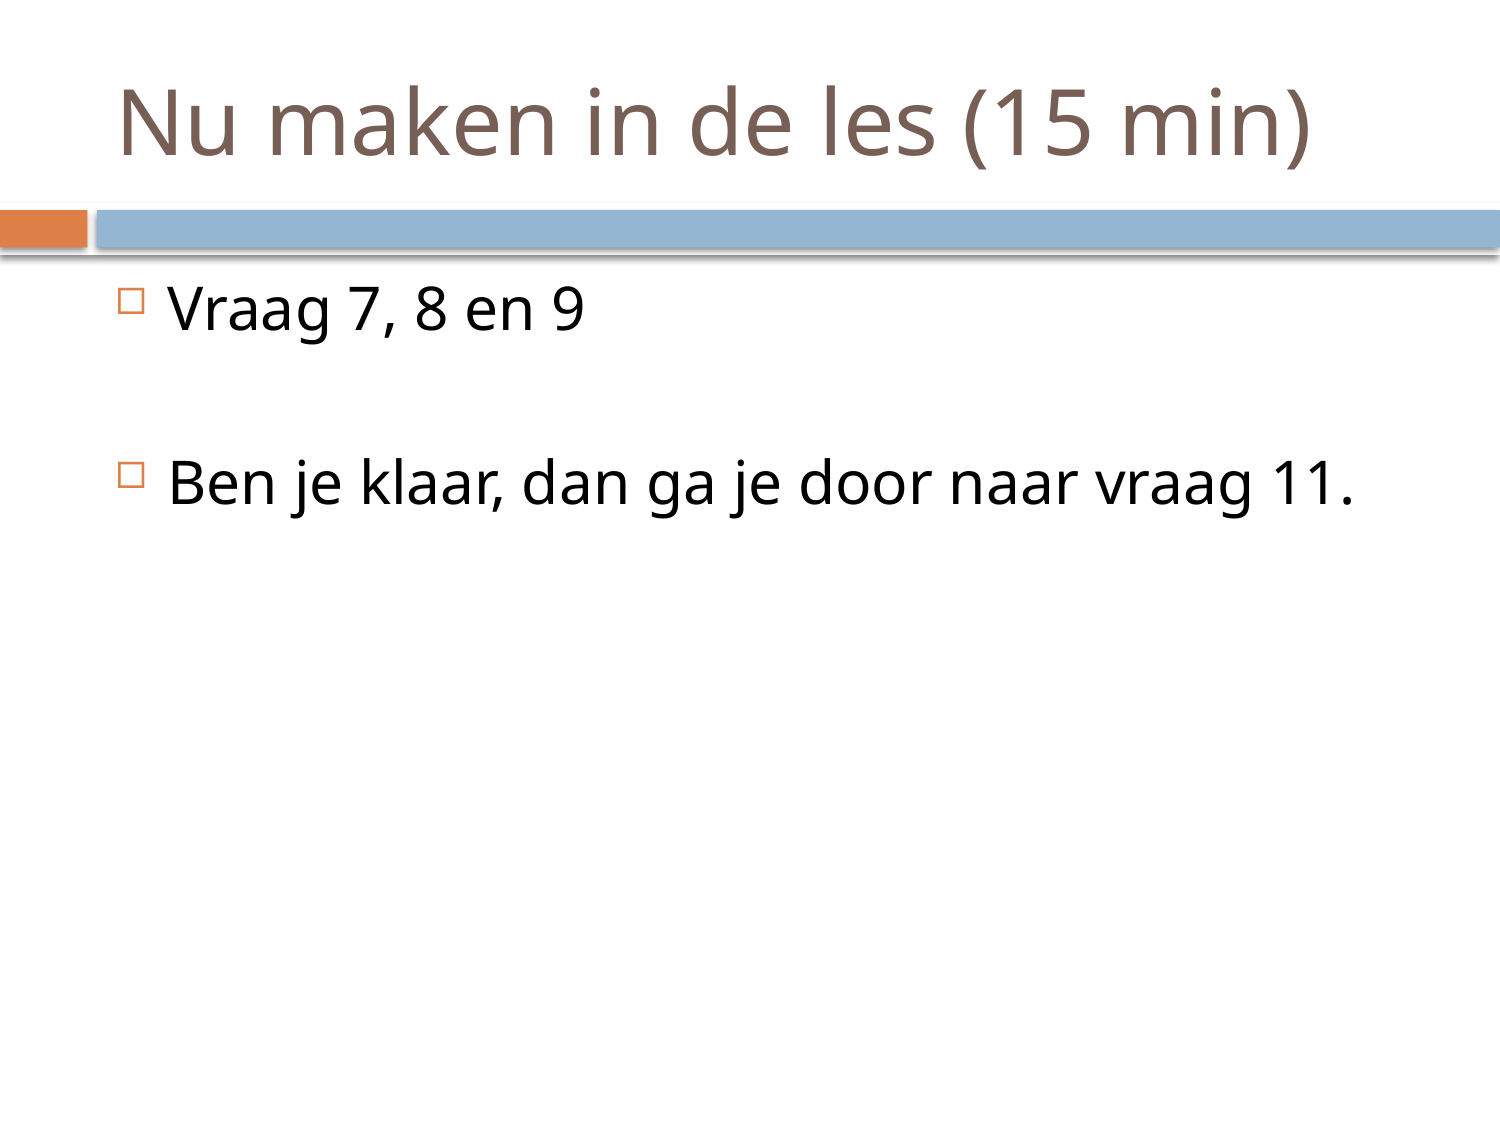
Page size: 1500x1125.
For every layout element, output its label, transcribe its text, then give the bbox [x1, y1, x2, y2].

list Vraag 7, 8 en 9 Ben je klaar, dan ga je door naar vraag 11. [100, 262, 1438, 1000]
title Nu maken in de les (15 min) [100, 37, 1438, 200]
